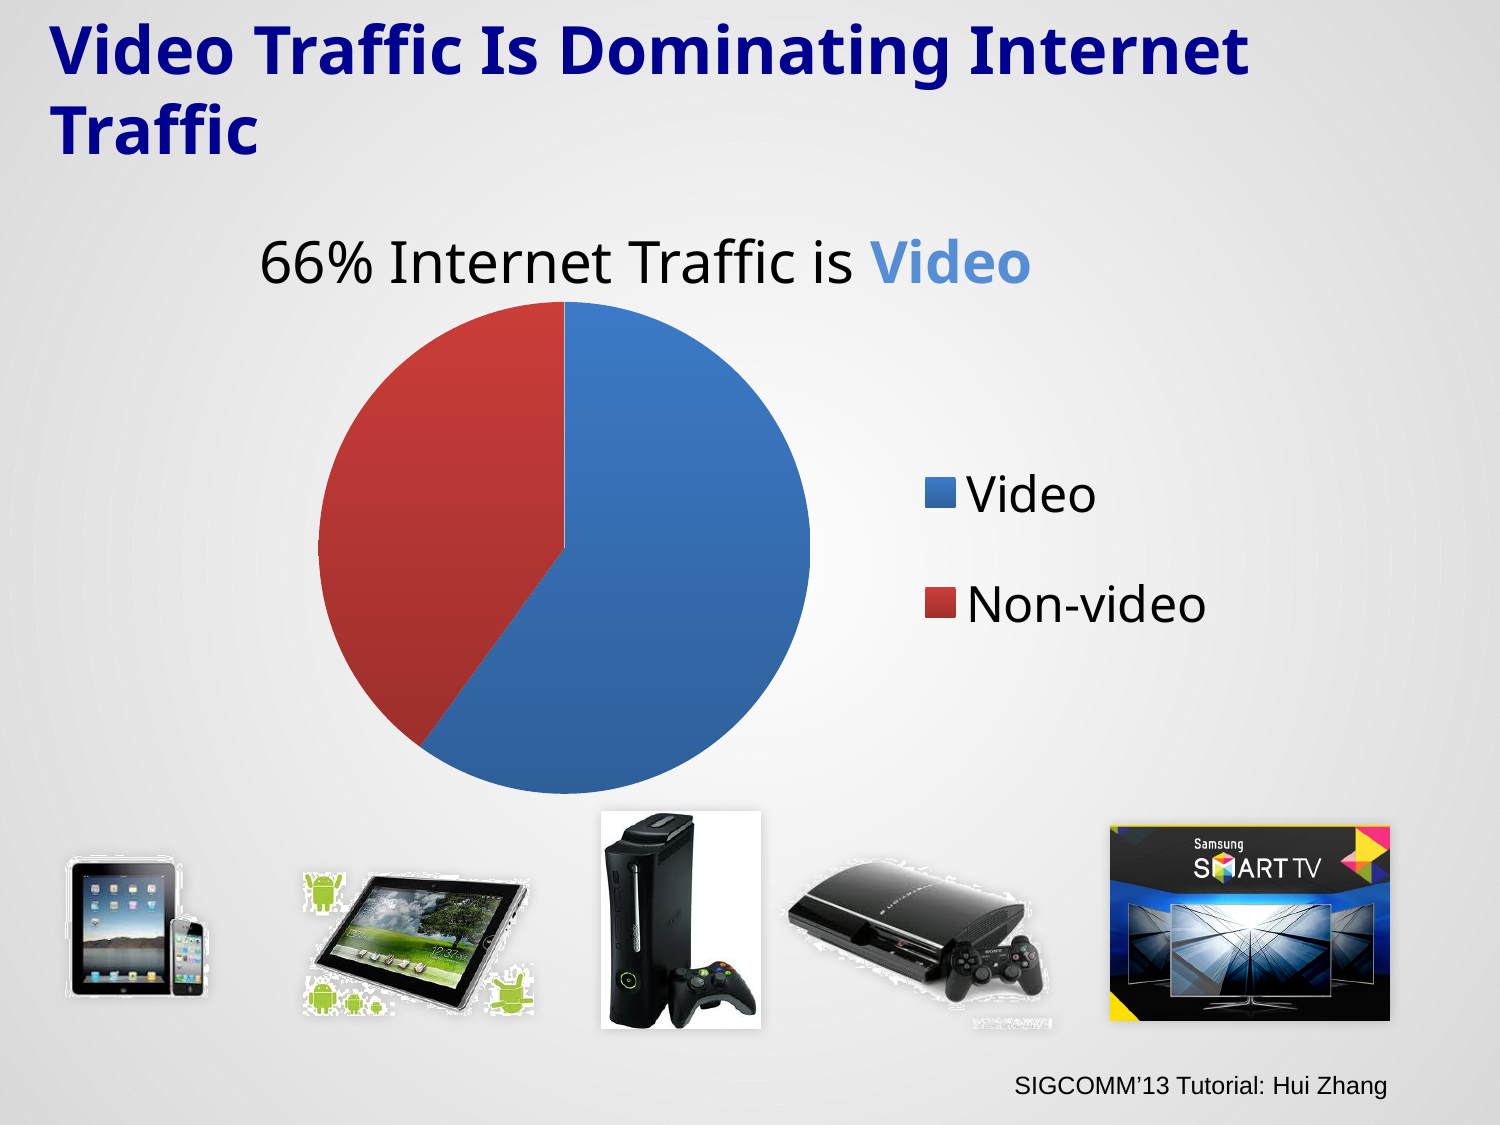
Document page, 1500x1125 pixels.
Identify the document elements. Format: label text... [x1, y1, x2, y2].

picture [779, 825, 1052, 1029]
picture [64, 854, 210, 1005]
picture [601, 811, 762, 1029]
text_box Video Traffic Is Dominating Internet Traffic [34, 54, 1476, 176]
picture [302, 872, 535, 1017]
text_box 66% Internet Traffic is Video [244, 217, 1063, 290]
chart [218, 291, 1251, 805]
picture [1109, 825, 1391, 1022]
